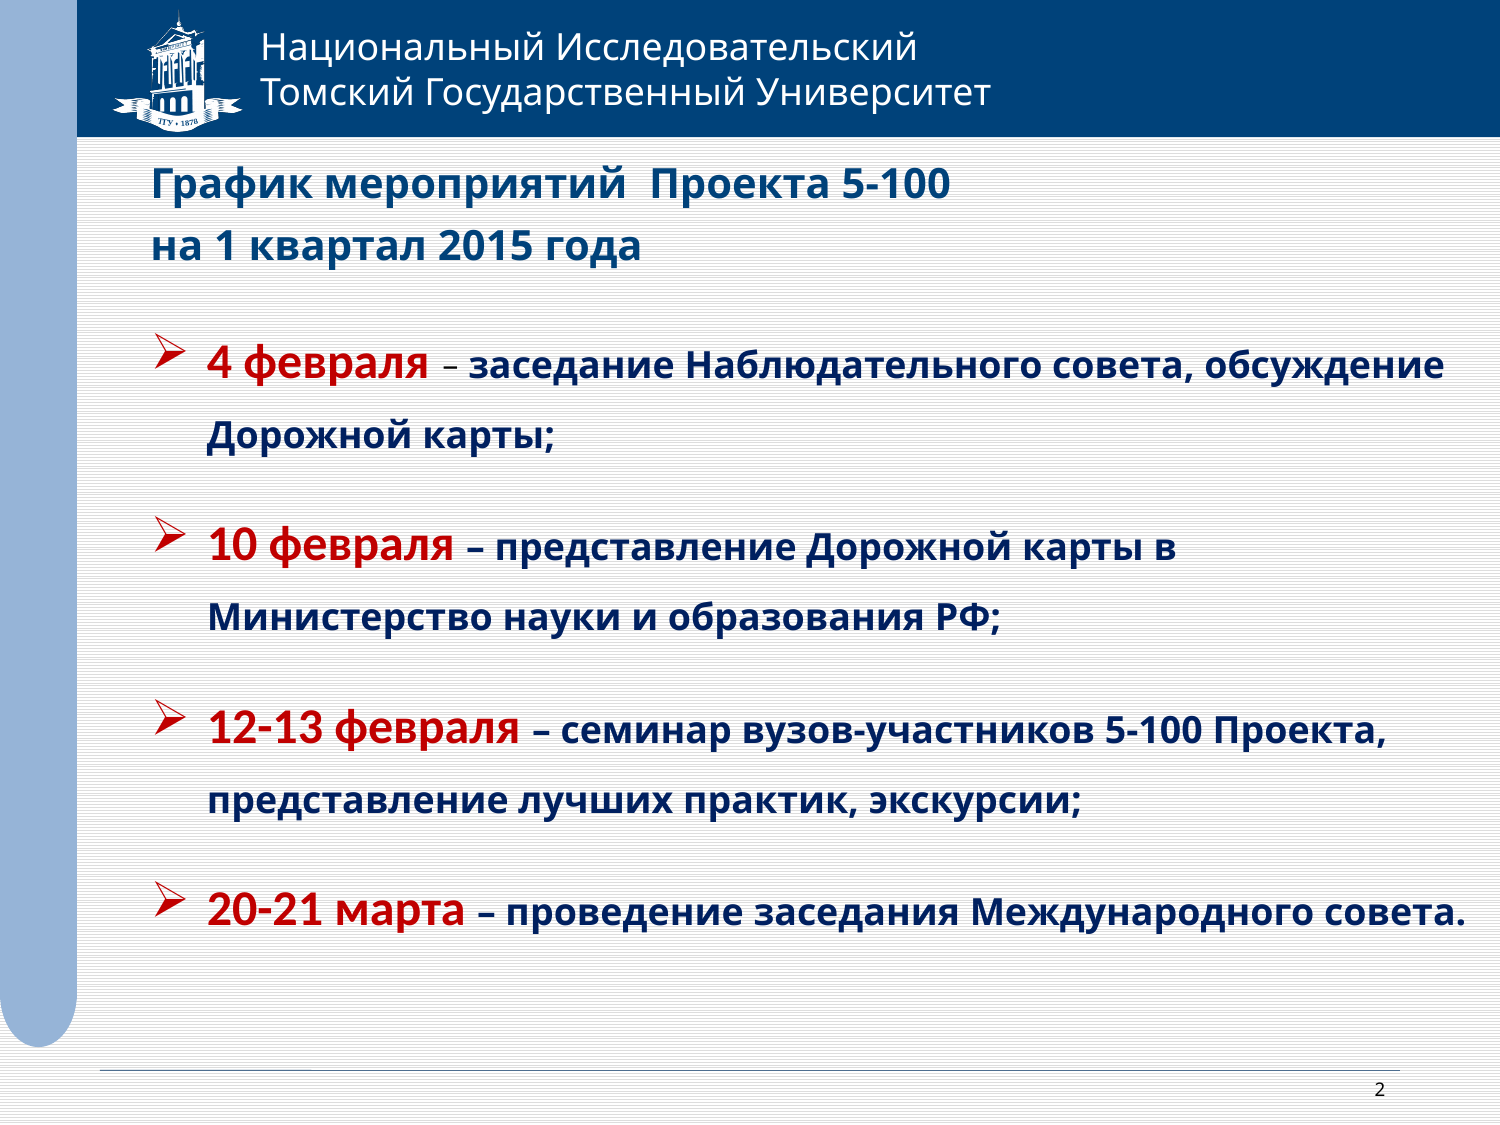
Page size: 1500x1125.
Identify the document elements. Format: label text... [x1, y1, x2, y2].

text_box График мероприятий Проекта 5-100 на 1 квартал 2015 года [135, 148, 1435, 277]
text_box 4 февраля – заседание Наблюдательного совета, обсуждение Дорожной карты; 10 февраля – представление Дорожной карты в Министерство науки и образования РФ; 12-13 февраля – семинар вузов-участников 5-100 Проекта, представление лучших практик, экскурсии; 20-21 марта – проведение заседания Международного совета. [135, 290, 1483, 1036]
picture [112, 9, 243, 132]
